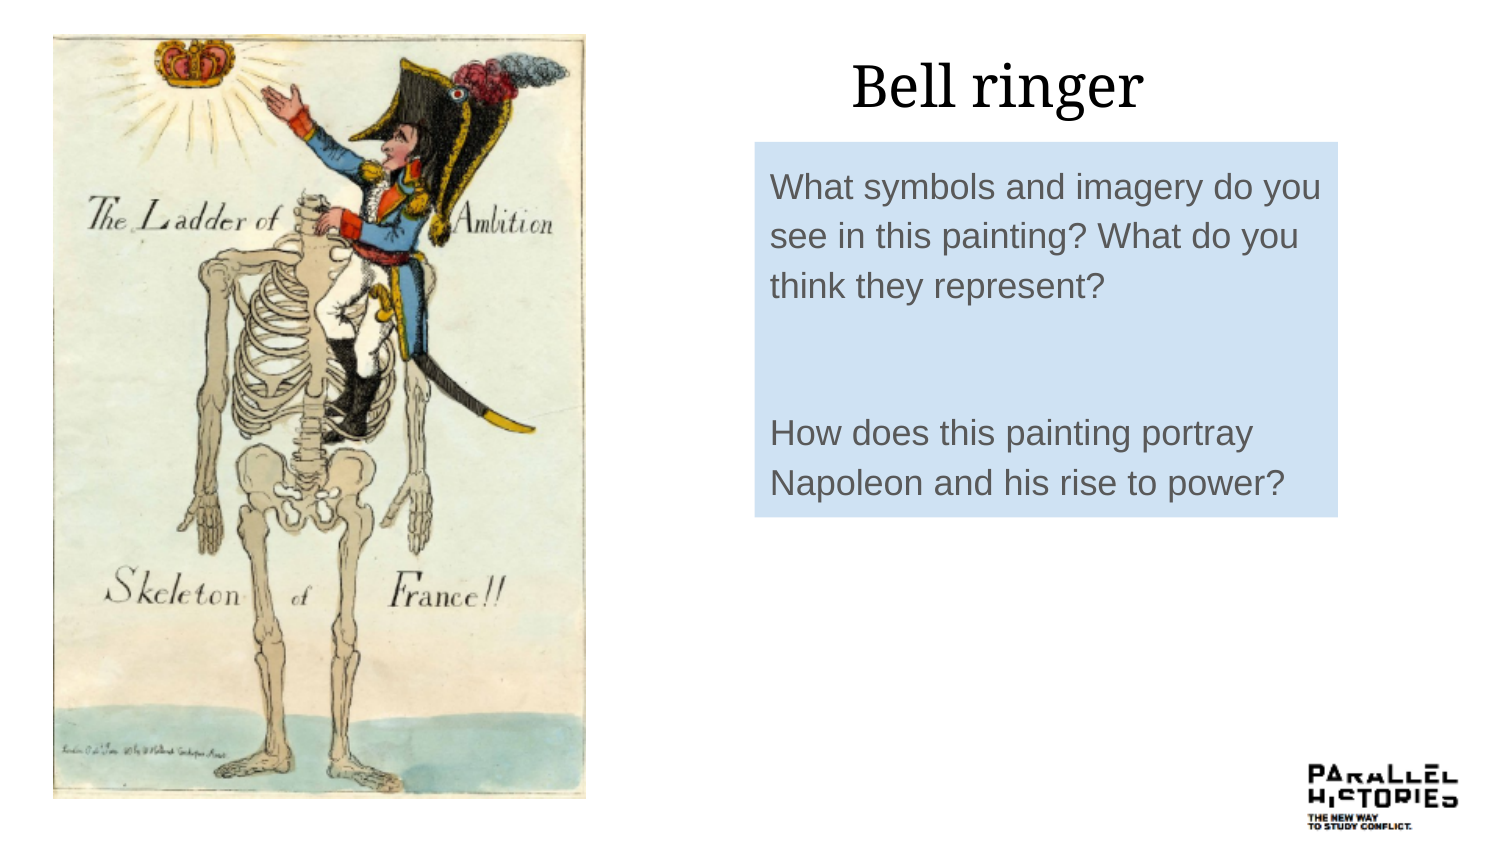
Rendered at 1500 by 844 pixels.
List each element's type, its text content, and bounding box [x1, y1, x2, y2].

list What symbols and imagery do you see in this painting? What do you think they represent? How does this painting portray Napoleon and his rise to power? [754, 141, 1338, 518]
picture [1306, 758, 1463, 836]
picture [53, 34, 586, 800]
title Bell ringer [835, 34, 1413, 142]
